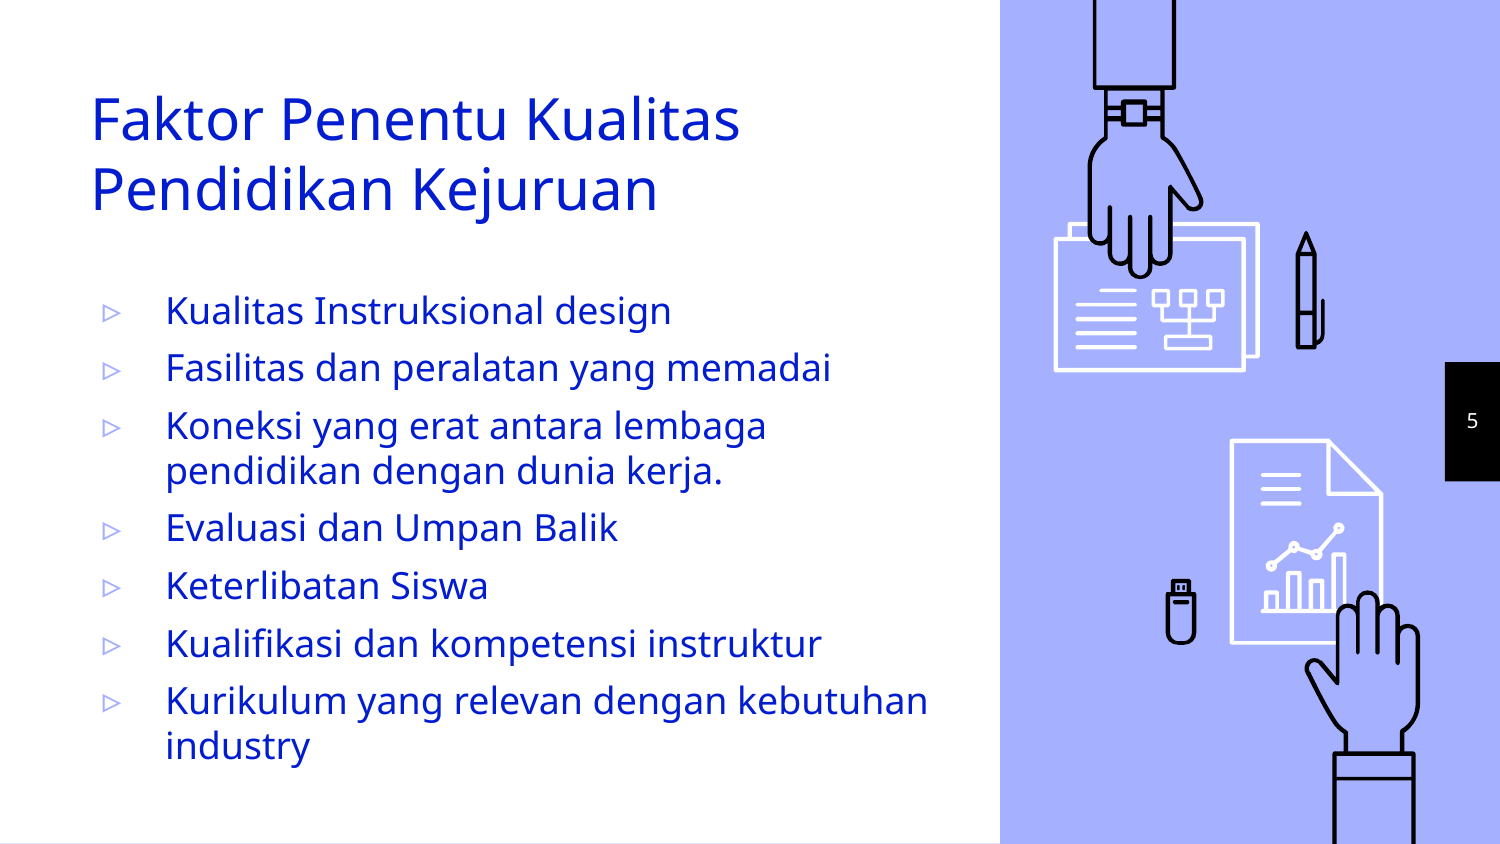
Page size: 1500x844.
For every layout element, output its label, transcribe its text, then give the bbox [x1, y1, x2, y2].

title Faktor Penentu Kualitas Pendidikan Kejuruan [75, 96, 918, 237]
list Kualitas Instruksional design Fasilitas dan peralatan yang memadai Koneksi yang erat antara lembaga pendidikan dengan dunia kerja. Evaluasi dan Umpan Balik Keterlibatan Siswa Kualifikasi dan kompetensi instruktur Kurikulum yang relevan dengan kebutuhan industry [75, 271, 987, 794]
slide_number 5 [1444, 362, 1500, 482]
